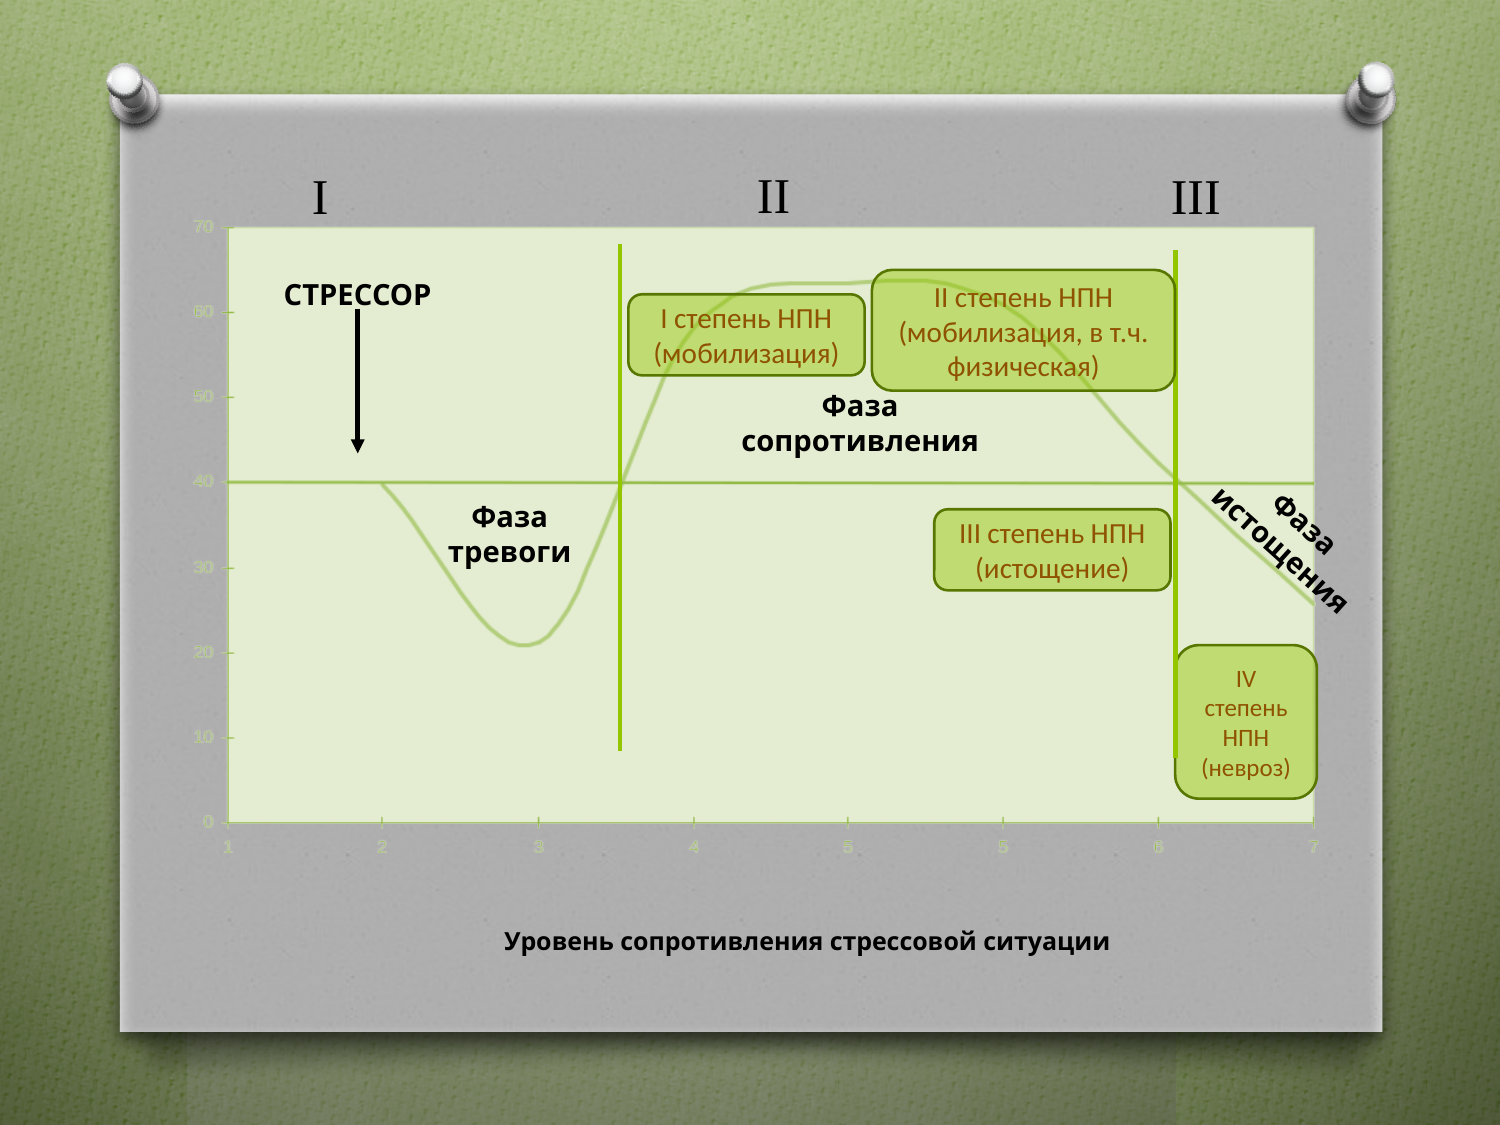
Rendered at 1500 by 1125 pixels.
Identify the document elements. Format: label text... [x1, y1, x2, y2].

text_box I [235, 175, 405, 193]
picture [1317, 35, 1439, 156]
picture [164, 193, 1340, 882]
text_box II [670, 174, 878, 193]
text_box Фаза истощения [1340, 521, 1404, 629]
text_box Уровень сопротивления стрессовой ситуации [335, 918, 1281, 966]
picture [75, 29, 198, 153]
text_box III [1092, 175, 1300, 193]
